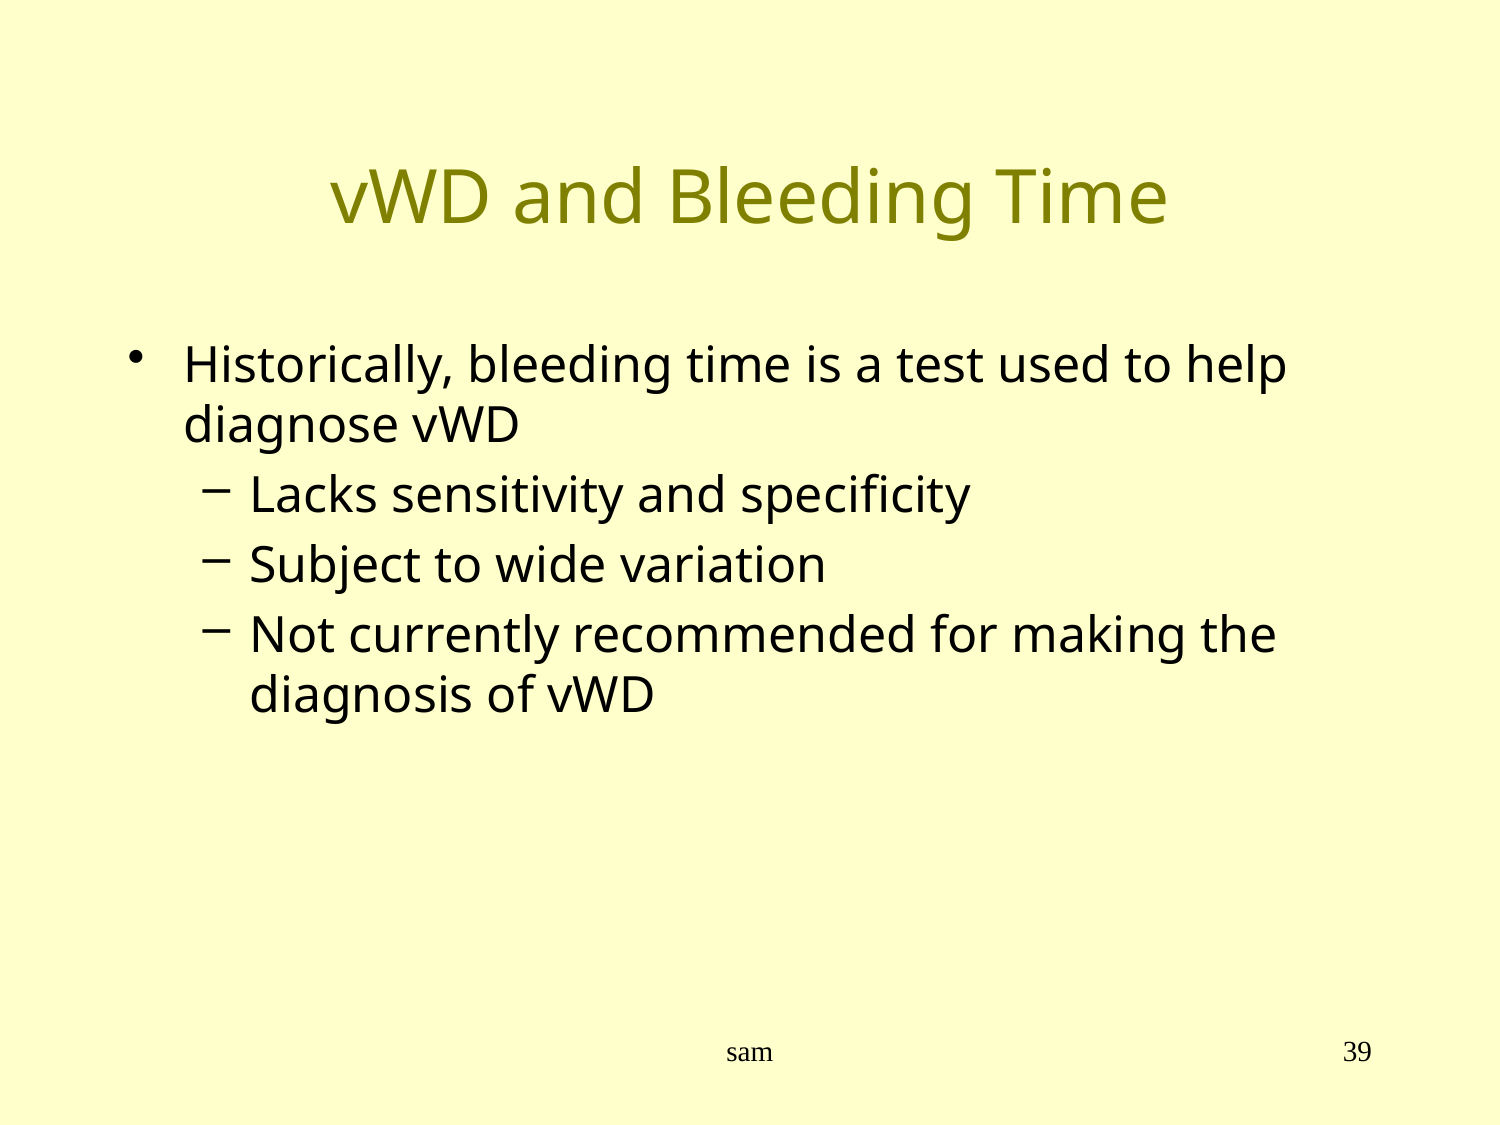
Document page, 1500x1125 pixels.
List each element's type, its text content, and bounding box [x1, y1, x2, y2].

slide_number 39 [1074, 1024, 1388, 1101]
title vWD and Bleeding Time [112, 99, 1388, 288]
footer sam [512, 1024, 988, 1101]
list Historically, bleeding time is a test used to help diagnose vWD Lacks sensitivity and specificity Subject to wide variation Not currently recommended for making the diagnosis of vWD [112, 324, 1388, 1001]
